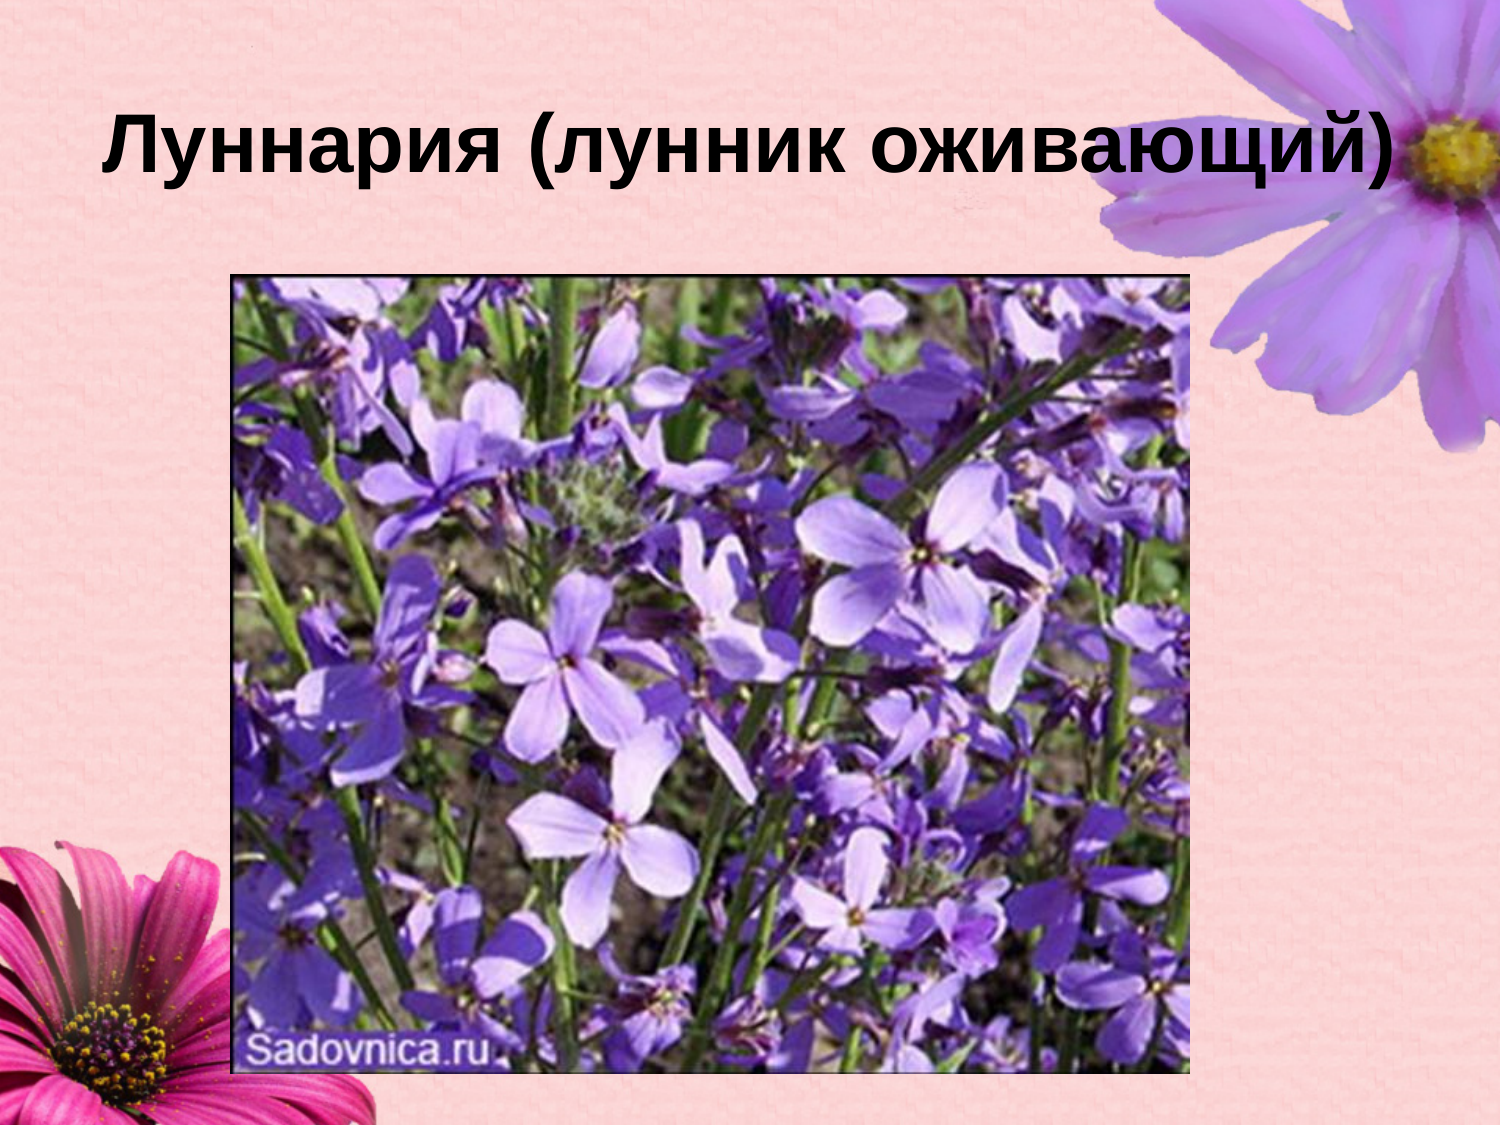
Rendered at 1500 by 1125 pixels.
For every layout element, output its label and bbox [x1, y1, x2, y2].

picture [0, 0, 1500, 1125]
list [229, 274, 1190, 1074]
